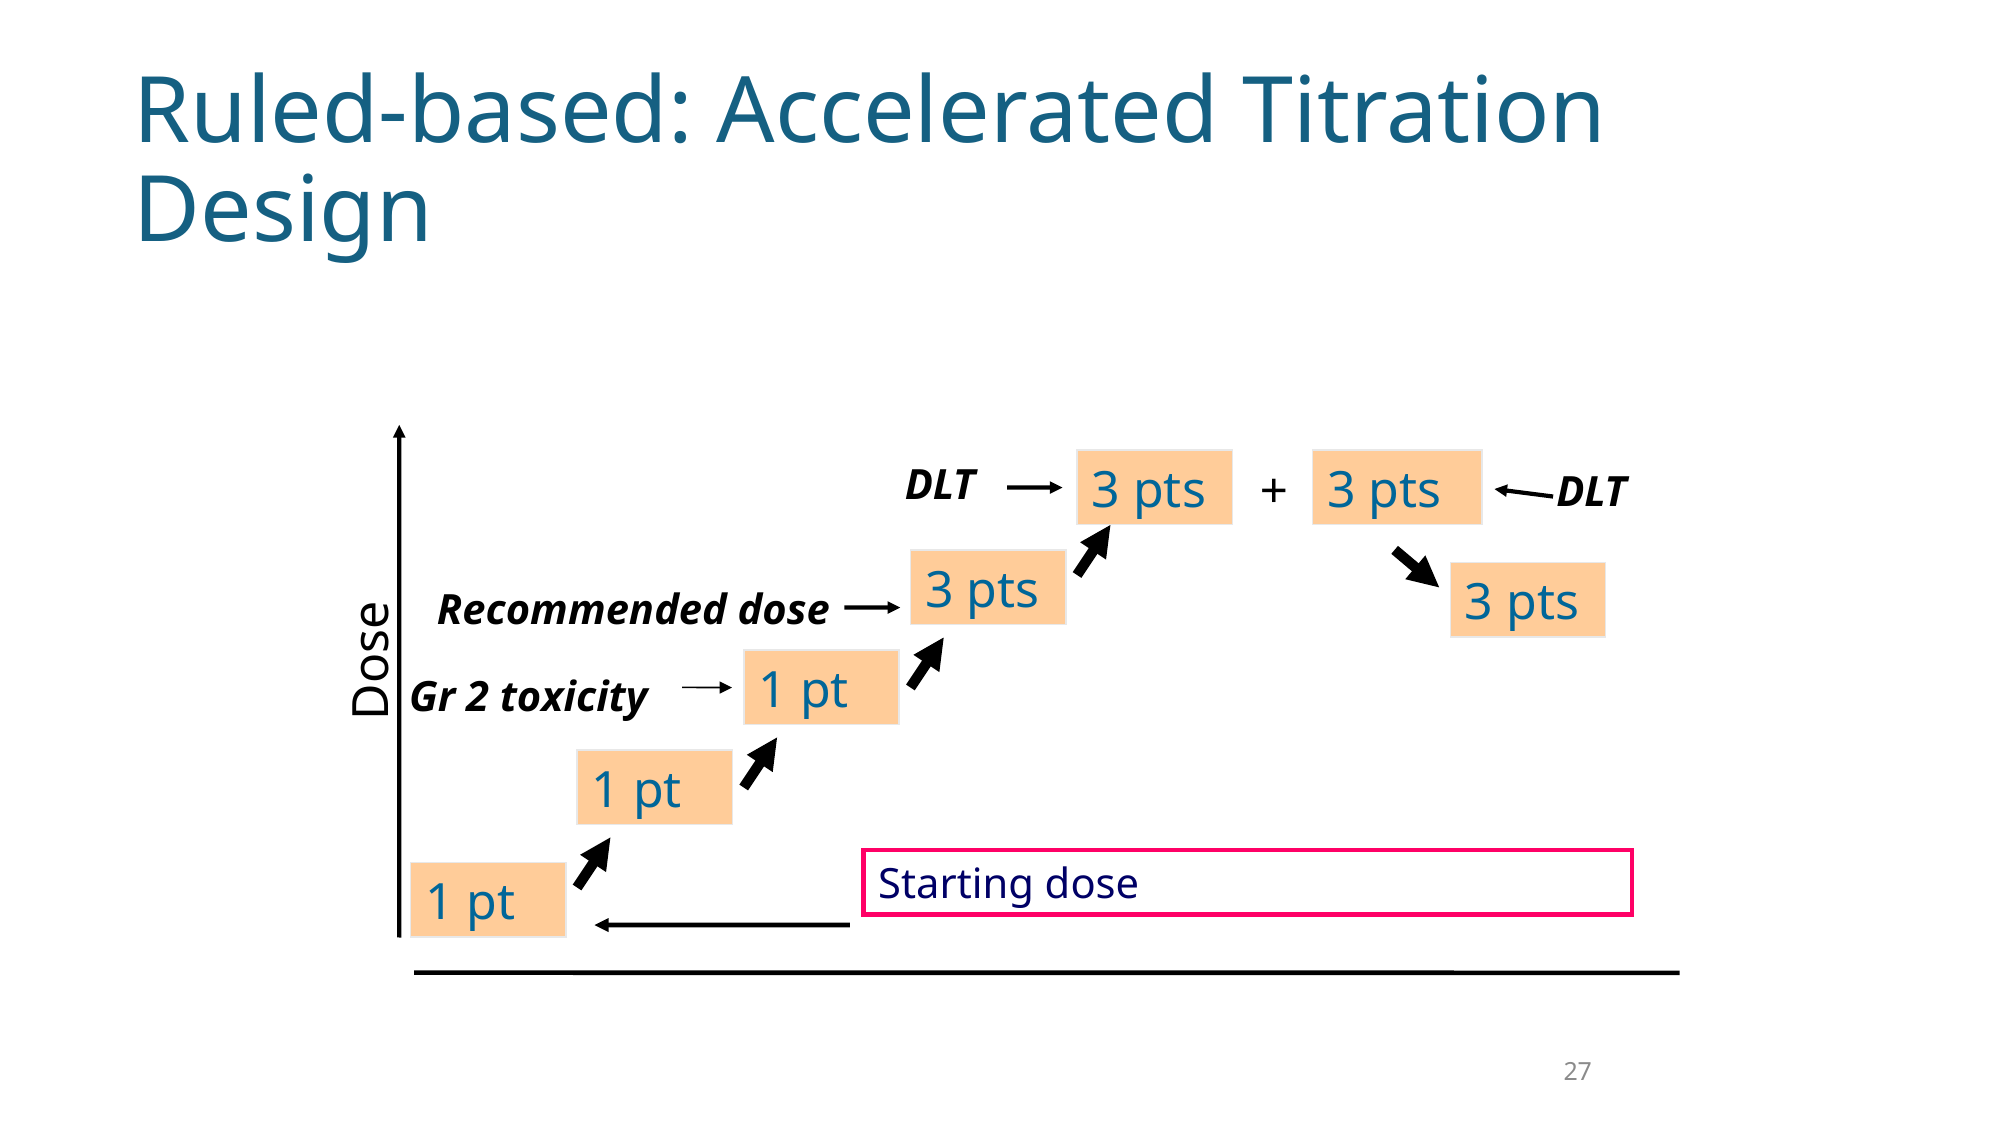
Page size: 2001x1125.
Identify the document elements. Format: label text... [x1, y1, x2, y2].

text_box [576, 649, 900, 888]
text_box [406, 574, 901, 642]
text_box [1393, 549, 1607, 640]
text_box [909, 449, 1234, 688]
slide_number 27 [1257, 1042, 1608, 1103]
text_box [1243, 449, 1483, 527]
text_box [1493, 456, 1659, 524]
title Ruled-based: Accelerated Titration Design [118, 68, 1848, 257]
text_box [331, 424, 567, 940]
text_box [593, 849, 1633, 926]
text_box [394, 661, 733, 728]
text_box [881, 449, 1063, 516]
